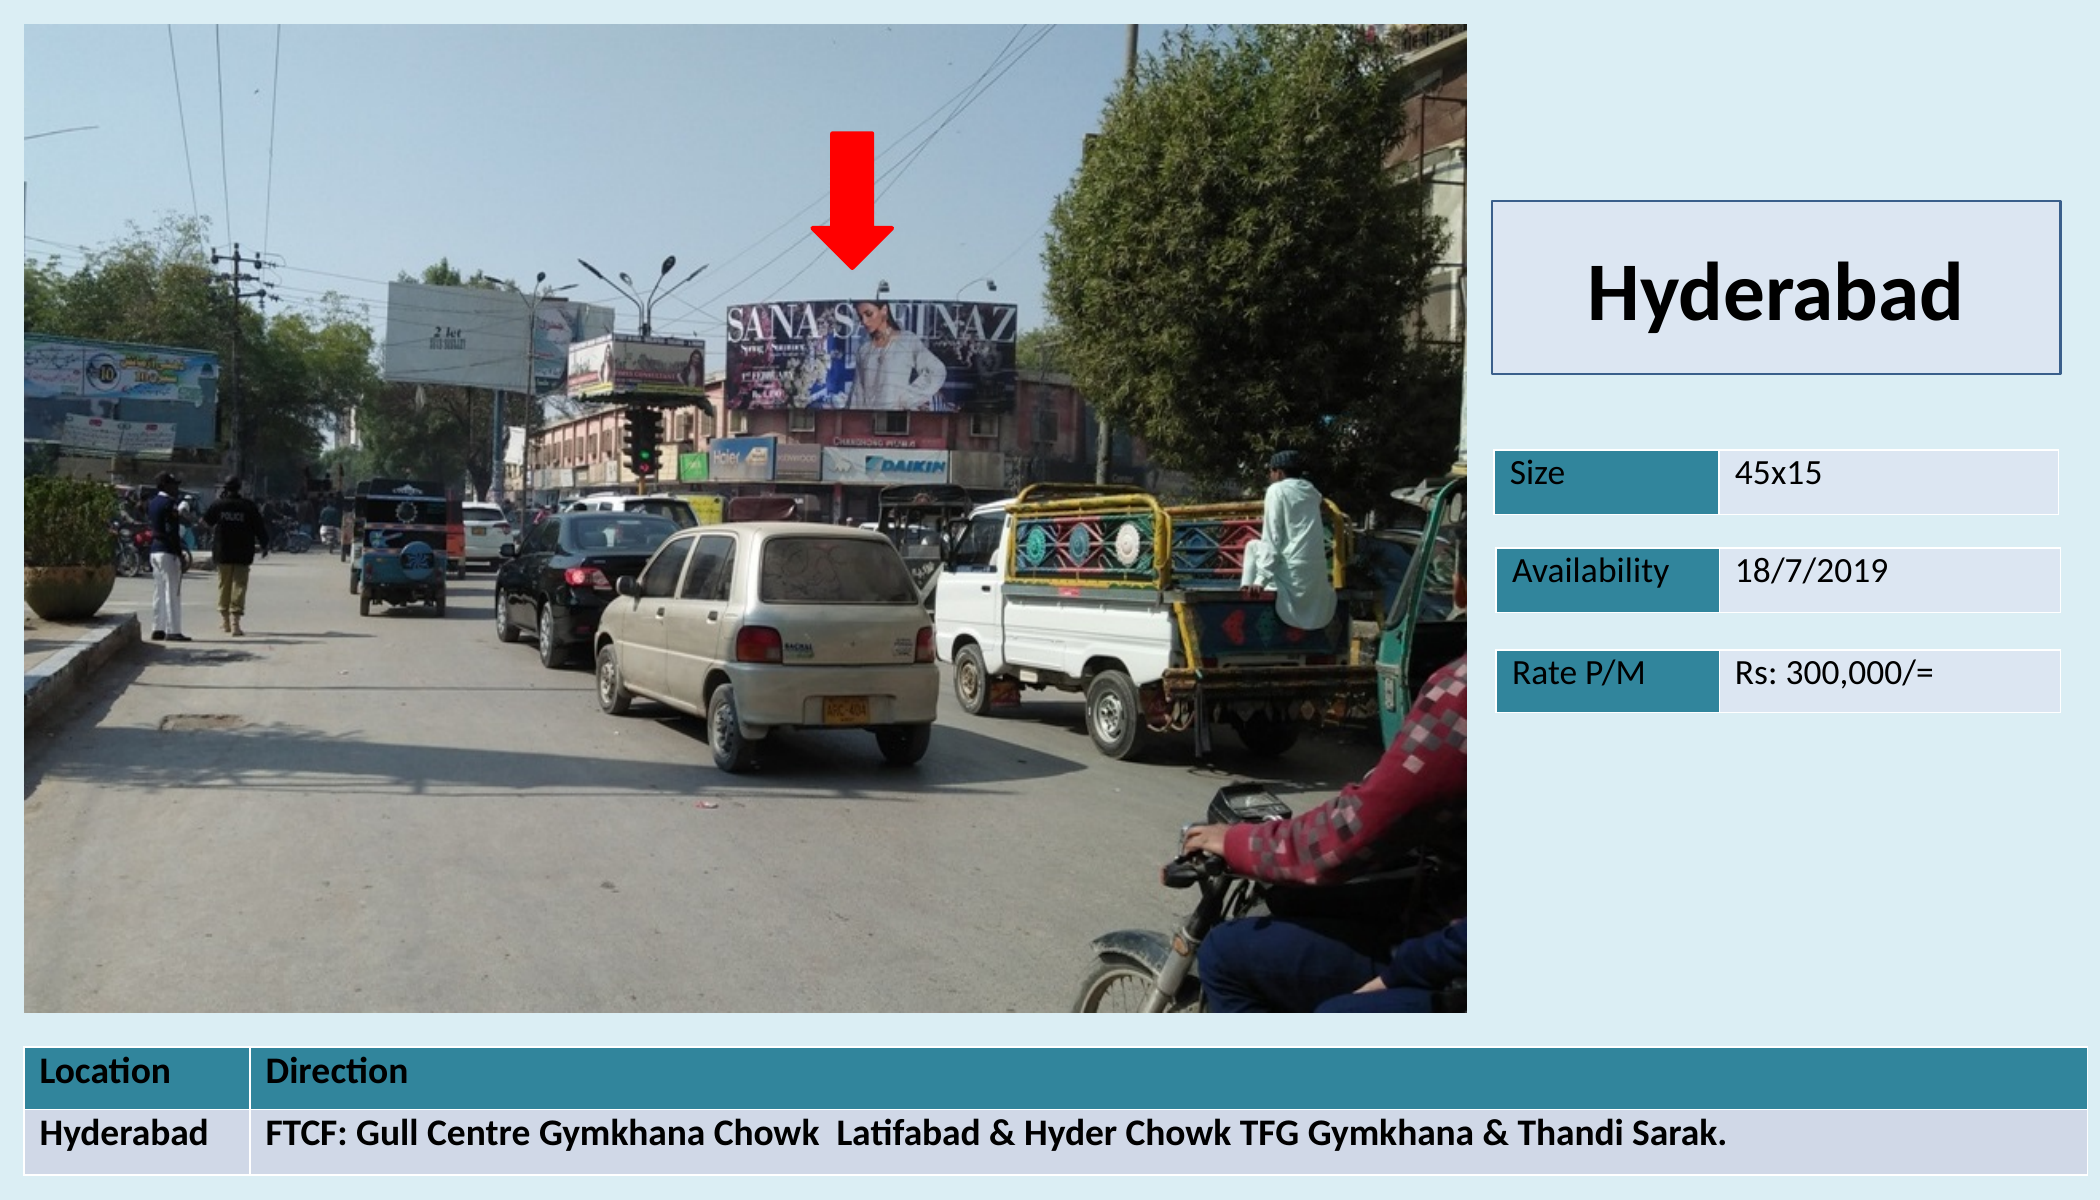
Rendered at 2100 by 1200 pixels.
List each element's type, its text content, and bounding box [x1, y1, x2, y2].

picture [24, 24, 1467, 1013]
table_header Rate P/M [1497, 651, 1719, 712]
text_box Hyderabad [1490, 199, 2063, 376]
table_cell FTCF: Gull Centre Gymkhana Chowk Latifabad & Hyder Chowk TFG Gymkhana & Thandi Sarak. [251, 1110, 2087, 1174]
table_header Location [25, 1048, 249, 1109]
table_header Rs: 300,000/= [1720, 651, 2060, 712]
table_header 45x15 [1720, 451, 2058, 514]
table_header 18/7/2019 [1720, 549, 2060, 612]
table_header Size [1495, 451, 1718, 514]
table_cell Hyderabad [25, 1110, 249, 1174]
table_header Direction [251, 1048, 2087, 1109]
table_header Availability [1497, 549, 1719, 612]
